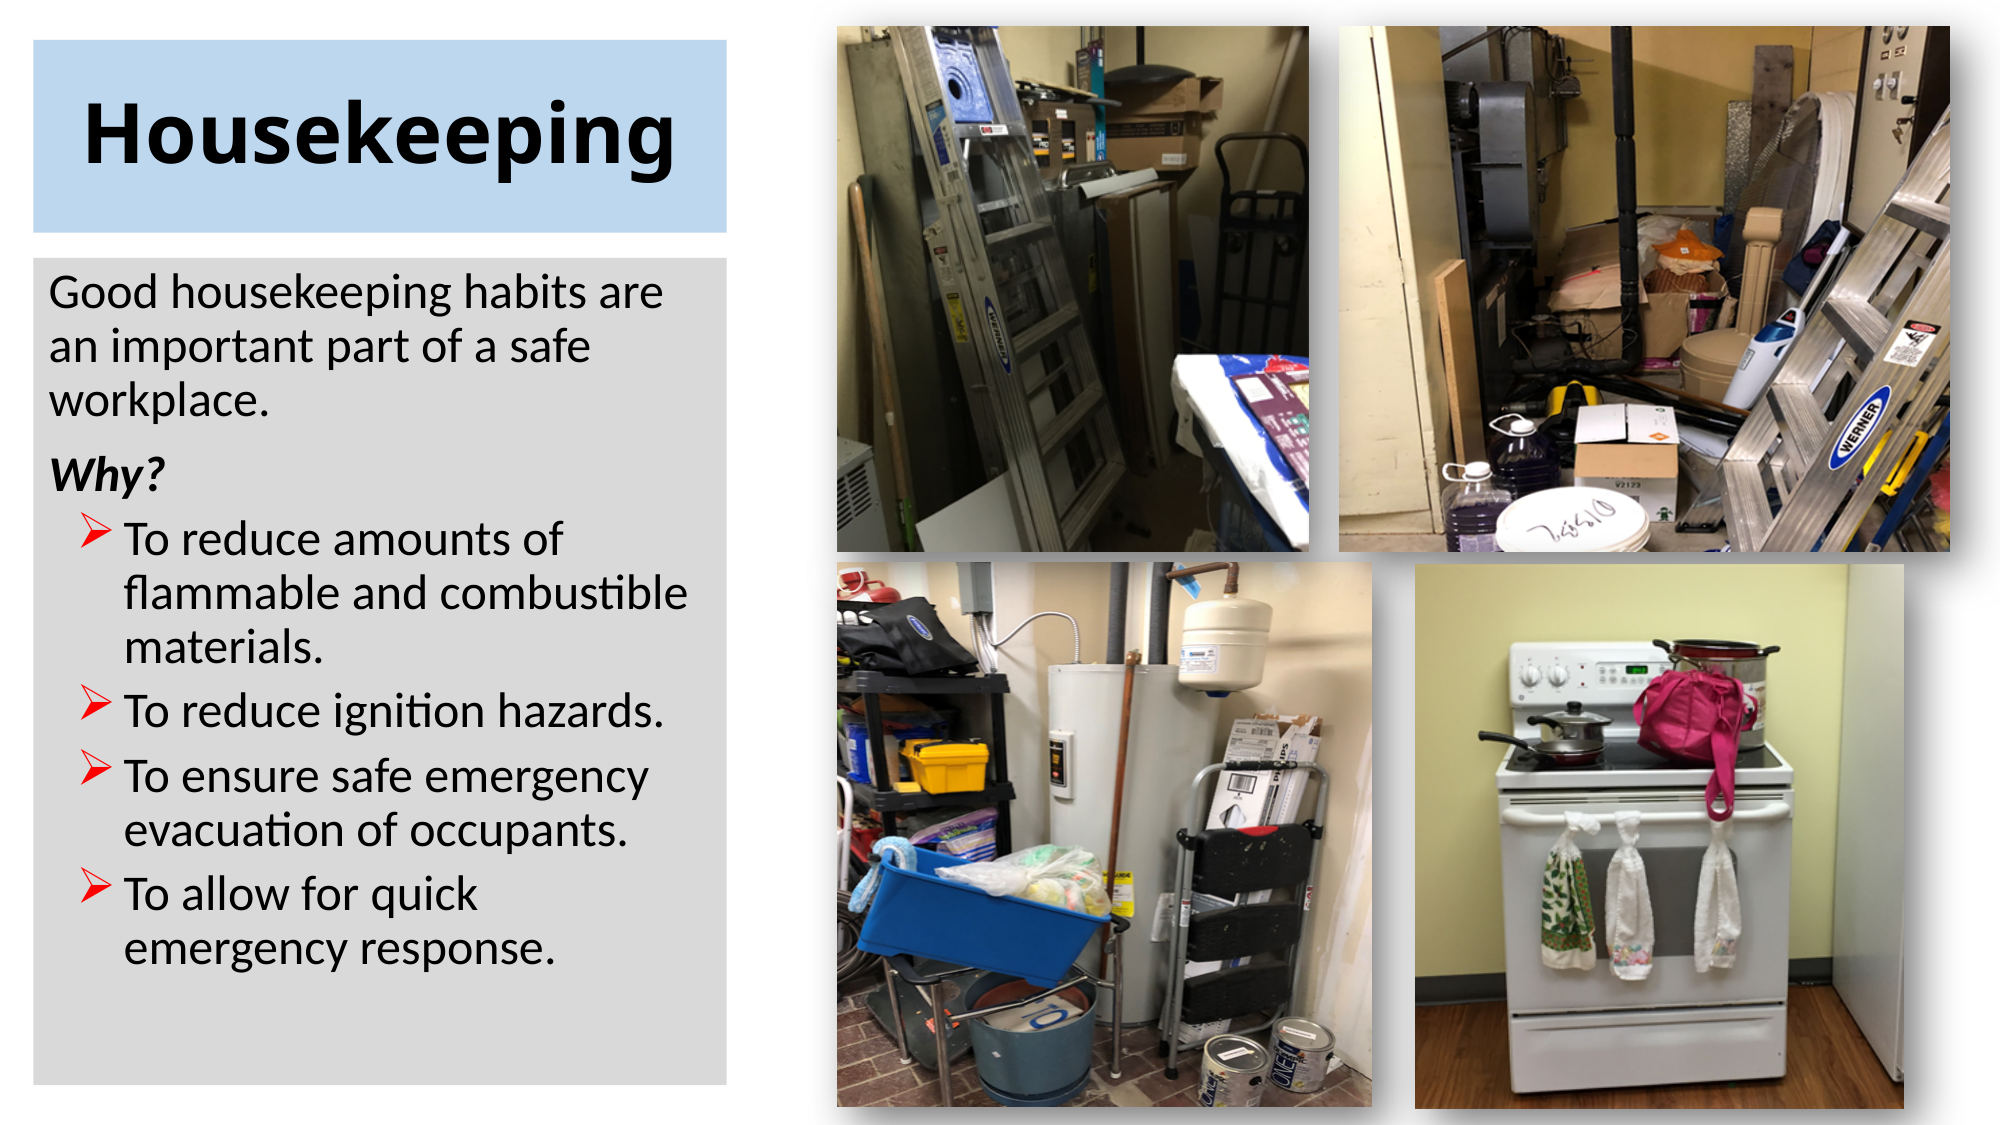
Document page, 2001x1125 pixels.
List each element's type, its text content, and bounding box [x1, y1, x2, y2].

title Housekeeping [33, 39, 727, 233]
picture [1339, 26, 1950, 552]
picture [837, 562, 1372, 1107]
list Good housekeeping habits are an important part of a safe workplace. Why? To reduce amounts of flammable and combustible materials. To reduce ignition hazards. To ensure safe emergency evacuation of occupants. To allow for quick emergency response. [33, 257, 727, 1086]
picture [836, 26, 1309, 553]
picture [1415, 564, 1904, 1109]
